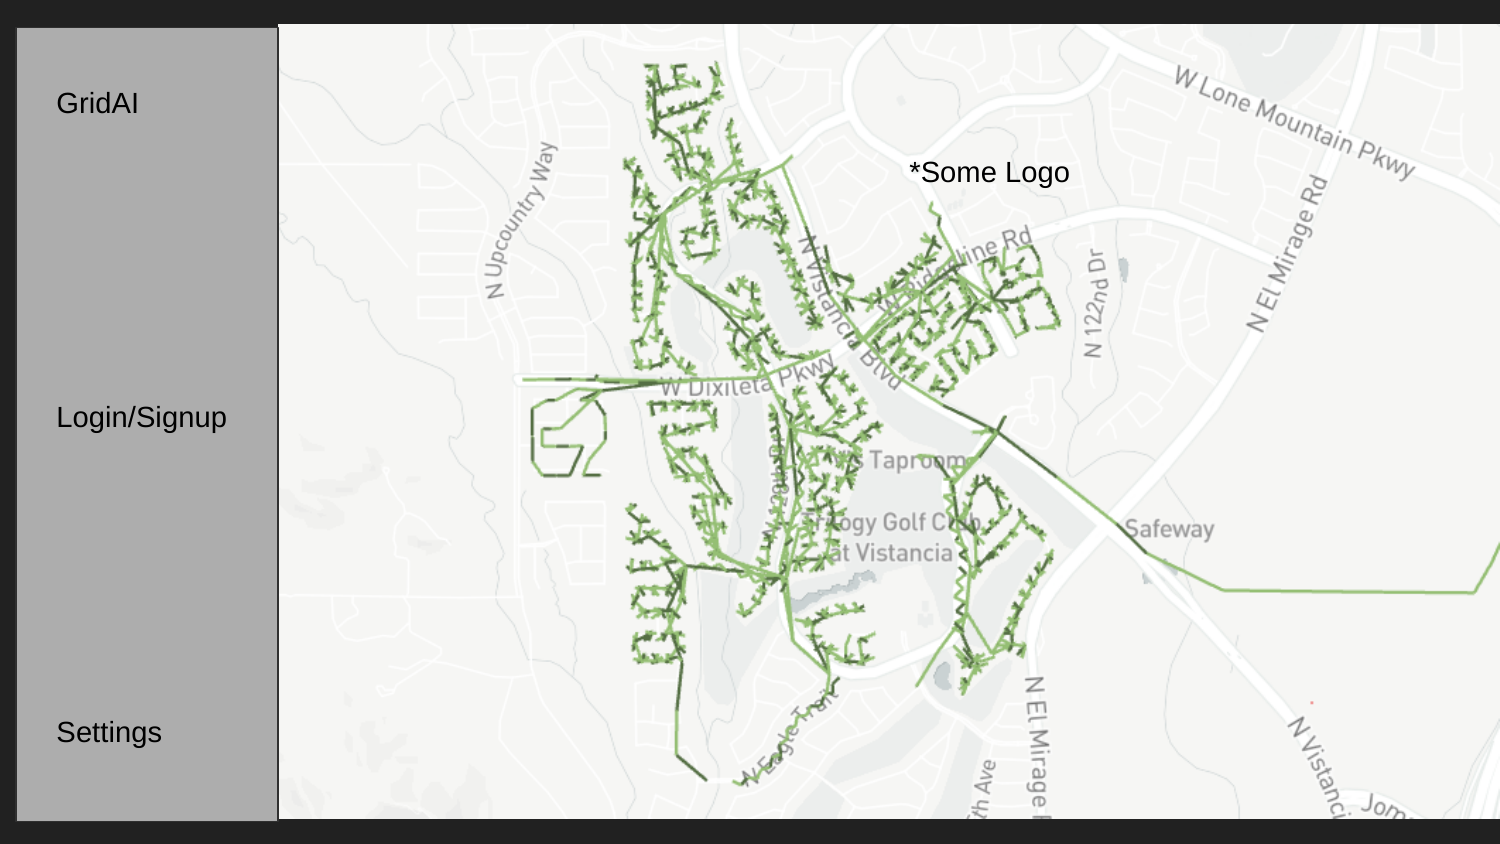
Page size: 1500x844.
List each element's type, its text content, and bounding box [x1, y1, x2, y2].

text_box [16, 27, 274, 822]
picture [278, 24, 1500, 819]
text_box GridAI Login/Signup Settings [41, 68, 251, 764]
